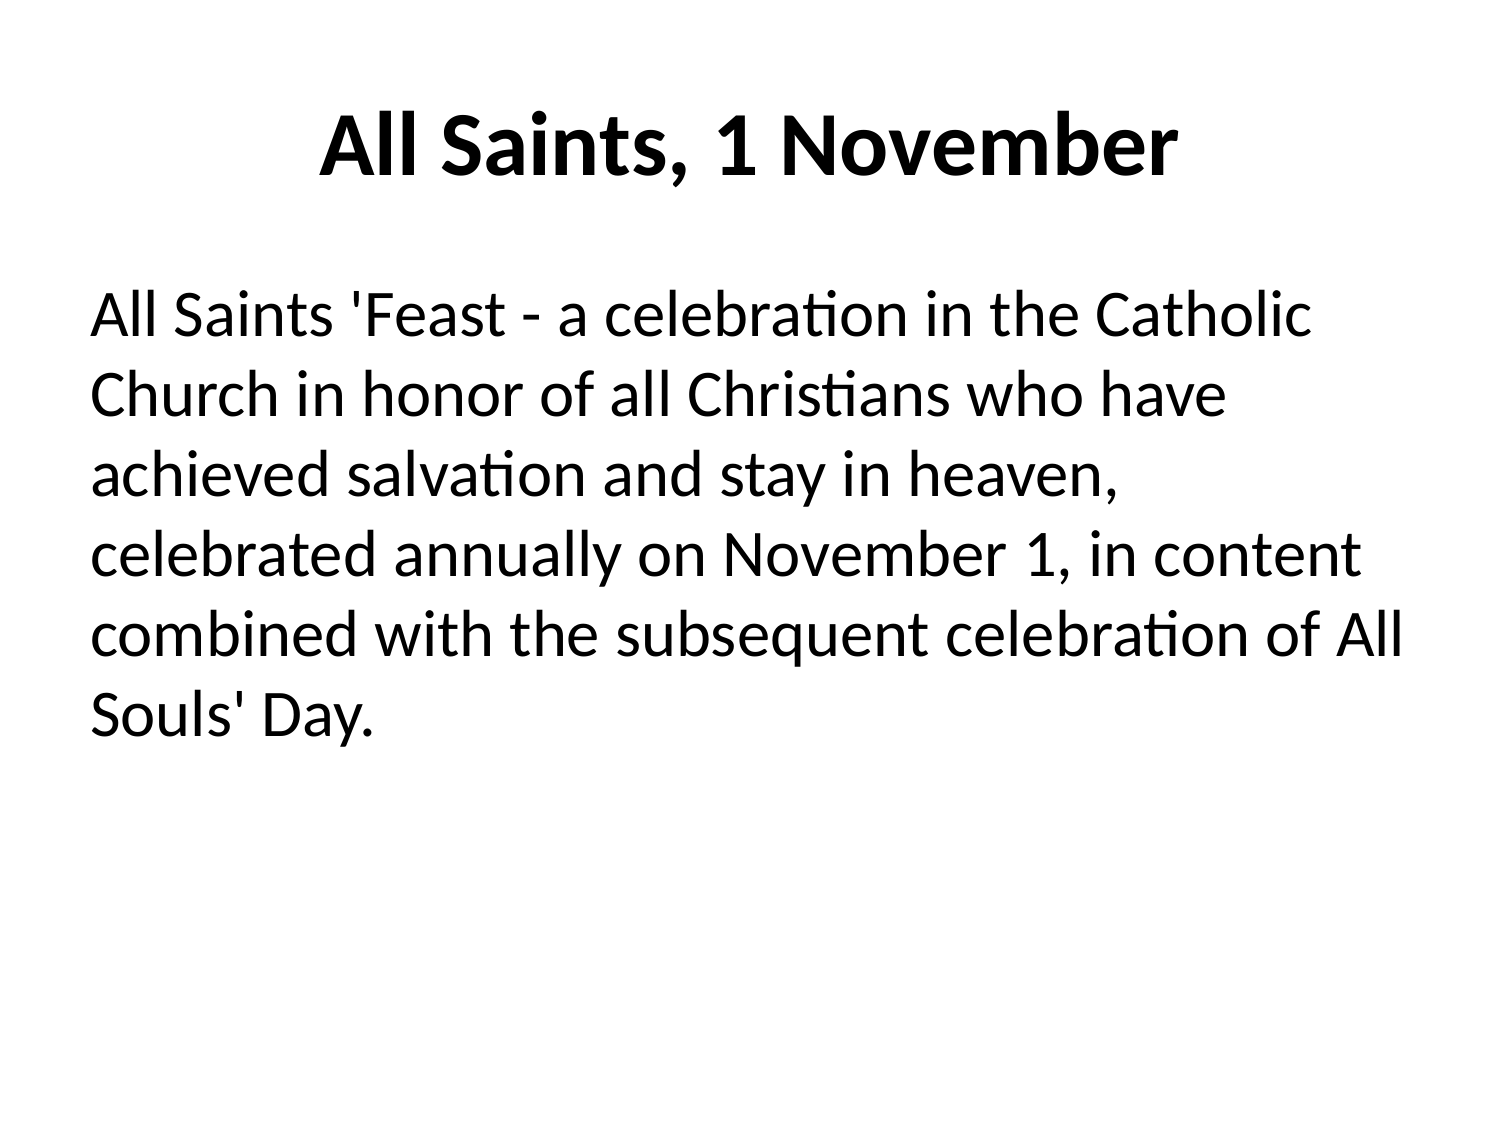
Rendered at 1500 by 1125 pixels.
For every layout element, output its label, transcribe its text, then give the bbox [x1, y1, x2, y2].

list All Saints 'Feast - a celebration in the Catholic Church in honor of all Christians who have achieved salvation and stay in heaven, celebrated annually on November 1, in content combined with the subsequent celebration of All Souls' Day. [75, 262, 1425, 1005]
title All Saints, 1 November [75, 45, 1425, 233]
